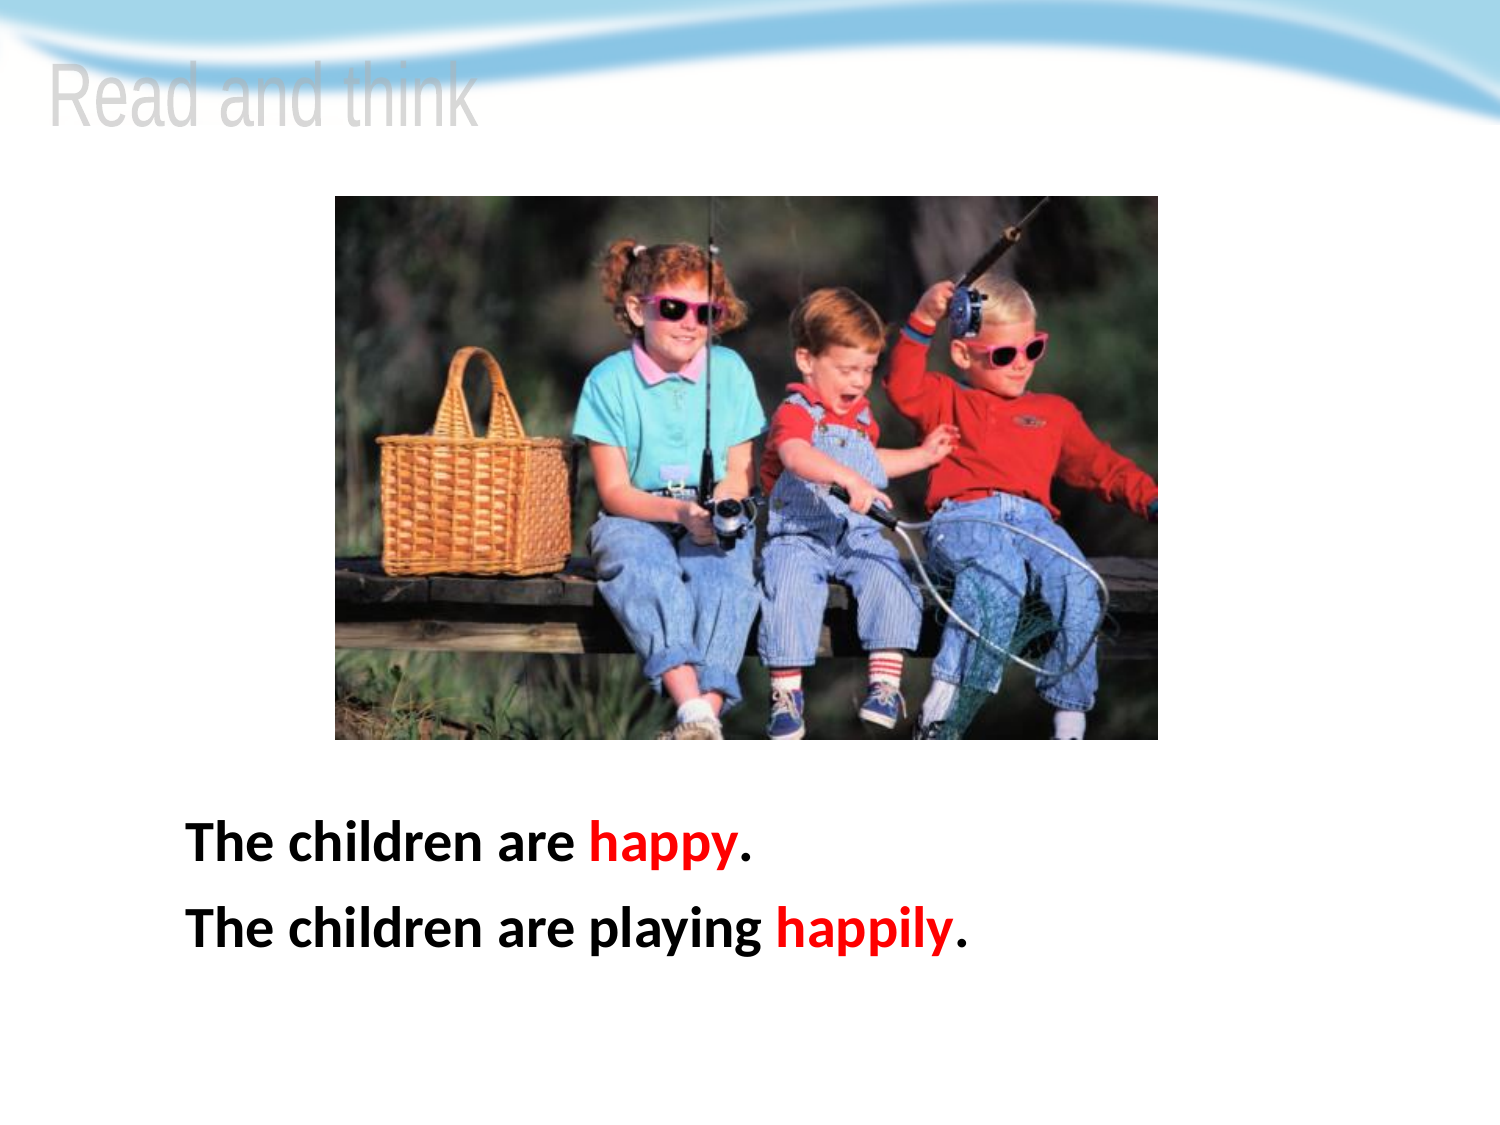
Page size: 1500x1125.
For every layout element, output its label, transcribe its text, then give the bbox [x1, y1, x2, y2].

picture [0, 0, 1500, 125]
text_box The children are playing happily. [171, 881, 1365, 967]
picture [334, 196, 1158, 740]
text_box The children are happy. [171, 795, 1223, 881]
